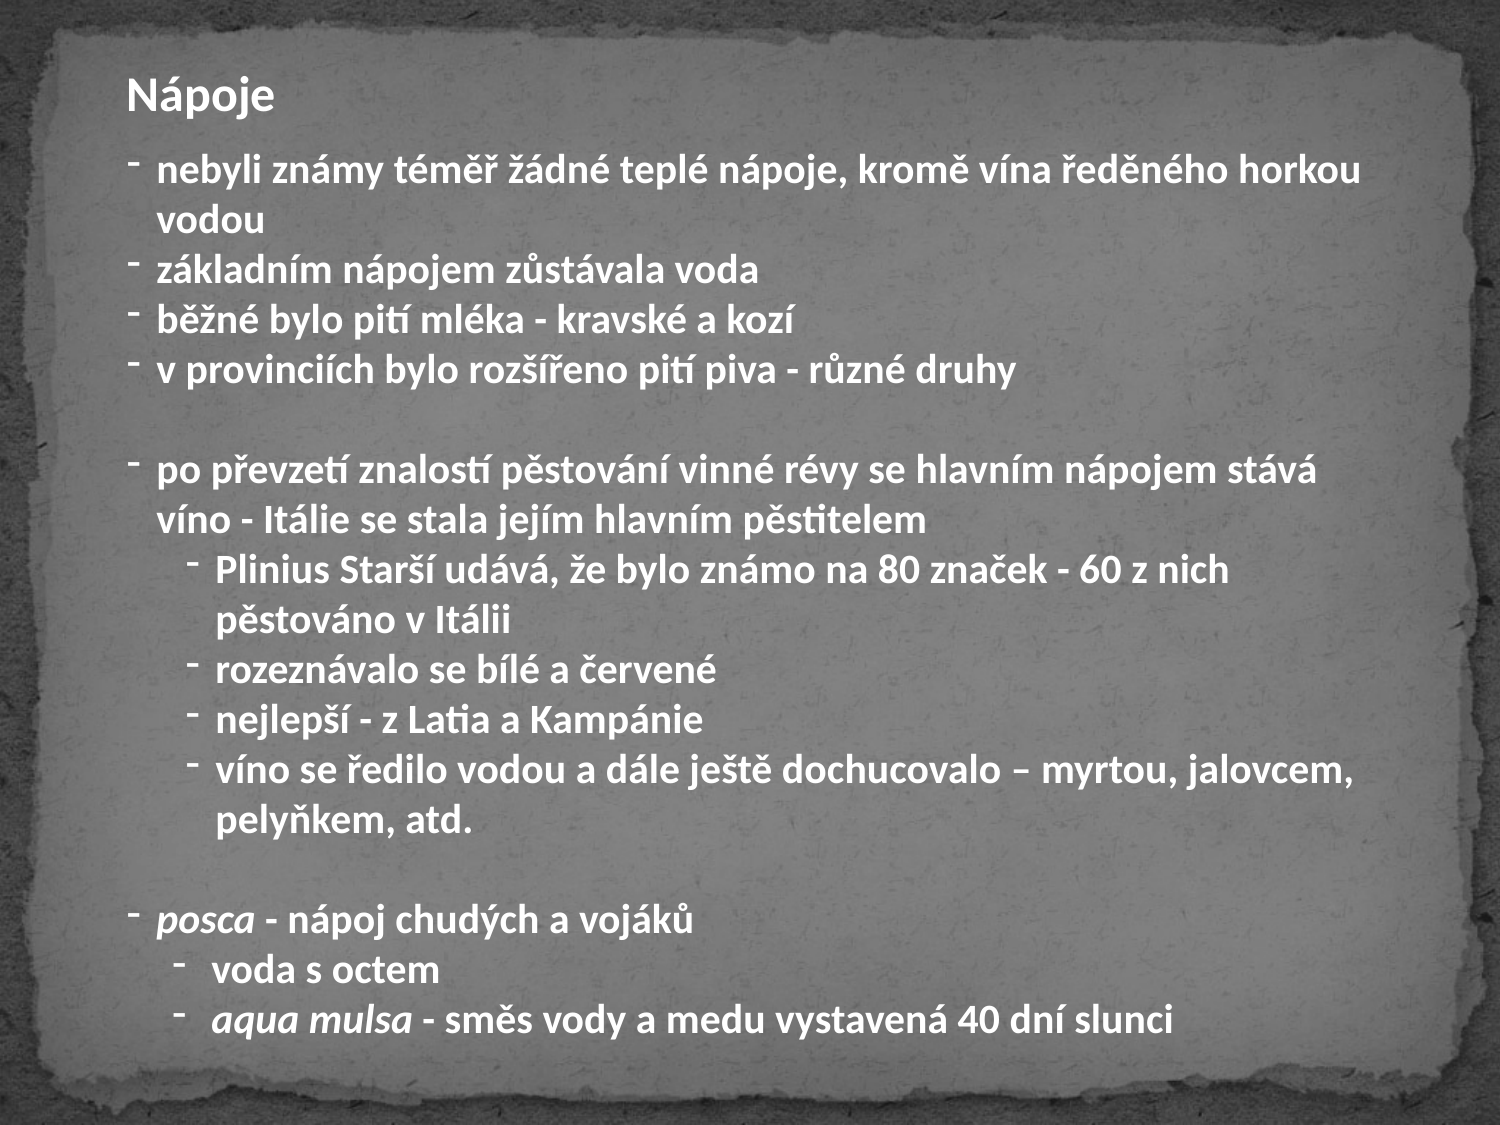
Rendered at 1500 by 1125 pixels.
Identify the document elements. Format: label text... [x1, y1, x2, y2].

text_box Nápoje nebyli známy téměř žádné teplé nápoje, kromě vína ředěného horkou vodou základním nápojem zůstávala voda běžné bylo pití mléka - kravské a kozí v provinciích bylo rozšířeno pití piva - různé druhy po převzetí znalostí pěstování vinné révy se hlavním nápojem stává víno - Itálie se stala jejím hlavním pěstitelem Plinius Starší udává, že bylo známo na 80 značek - 60 z nich pěstováno v Itálii rozeznávalo se bílé a červené nejlepší - z Latia a Kampánie víno se ředilo vodou a dále ještě dochucovalo – myrtou, jalovcem, pelyňkem, atd. posca - nápoj chudých a vojáků voda s octem aqua mulsa - směs vody a medu vystavená 40 dní slunci [112, 54, 1402, 1050]
